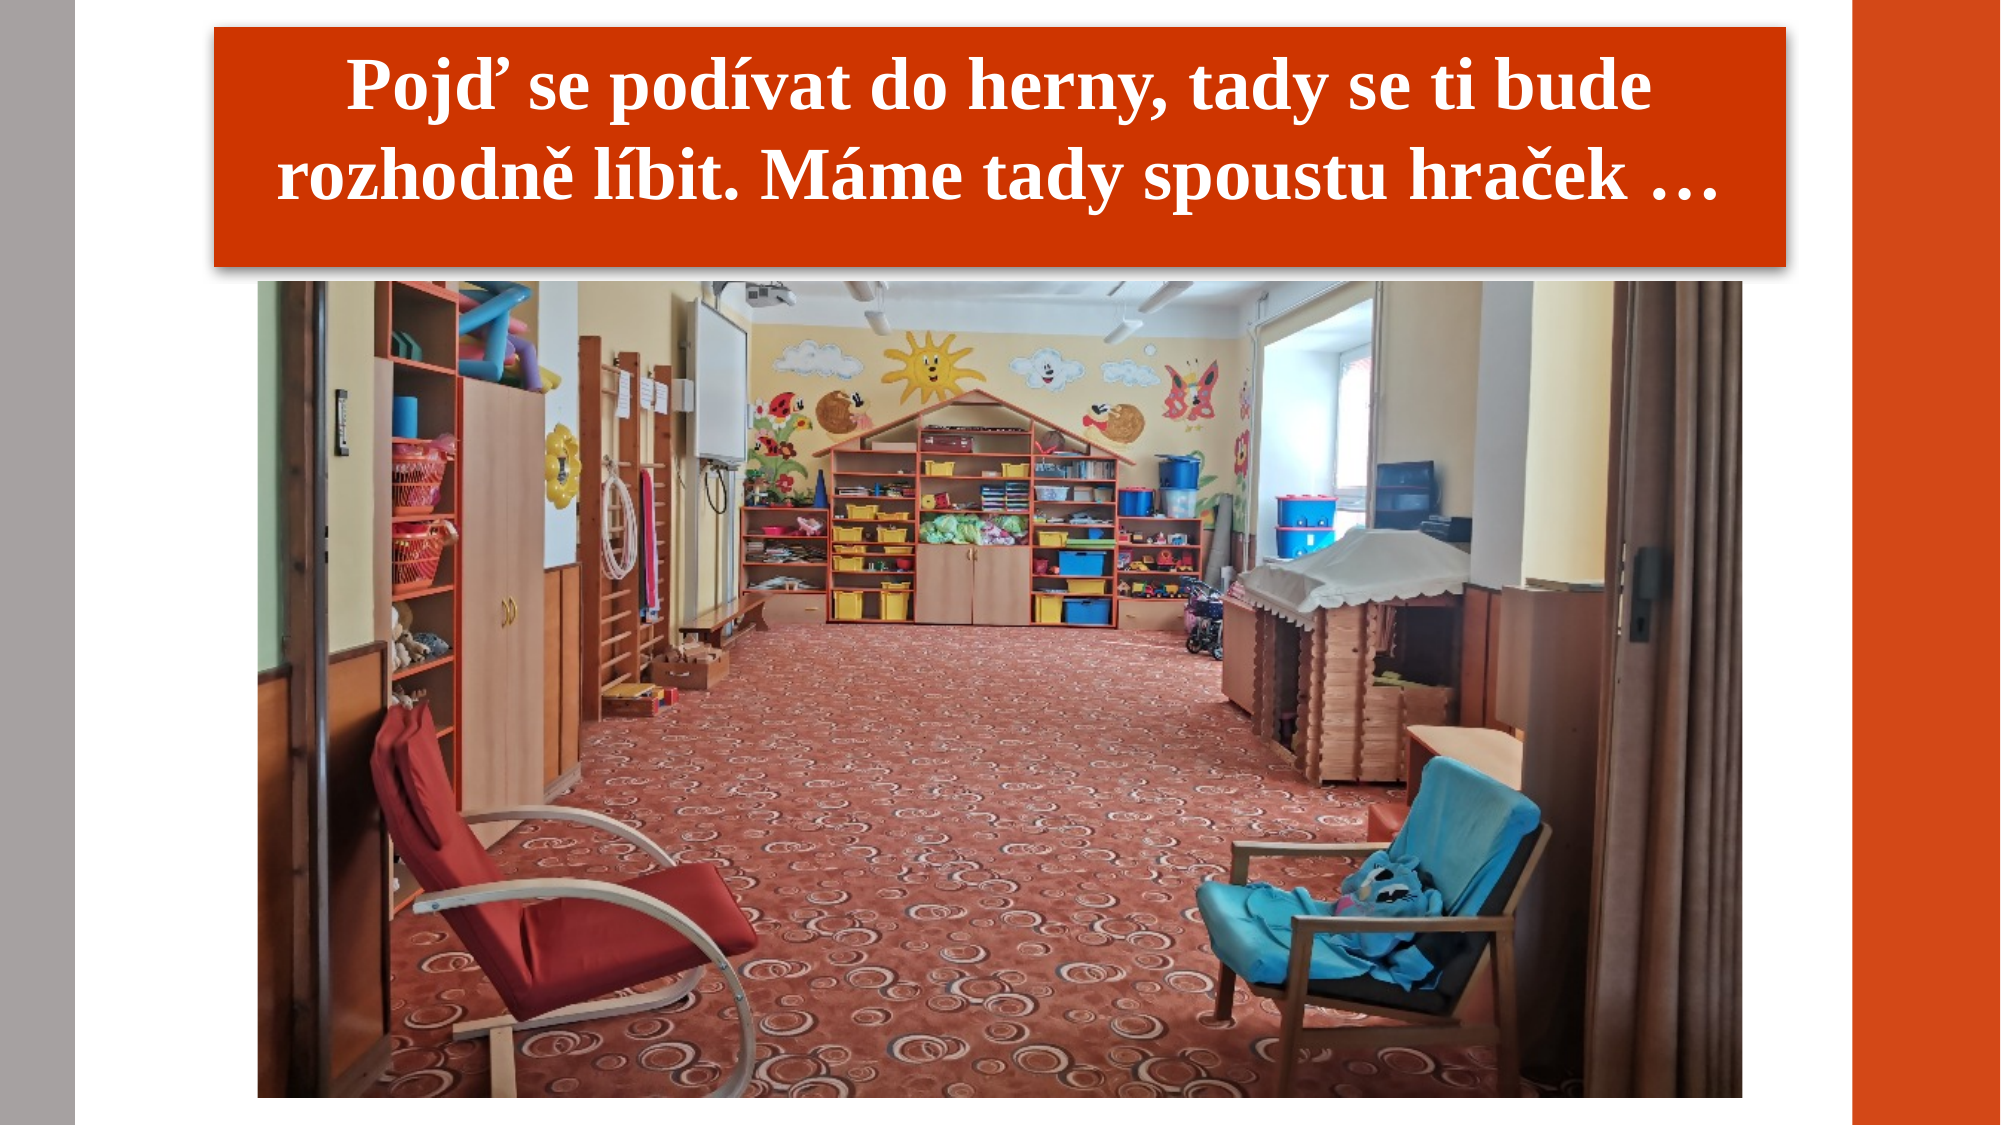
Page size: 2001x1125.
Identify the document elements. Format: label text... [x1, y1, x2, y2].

picture [257, 280, 1743, 1098]
text_box Pojď se podívat do herny, tady se ti bude rozhodně líbit. Máme tady spoustu hraček … [214, 27, 1786, 267]
